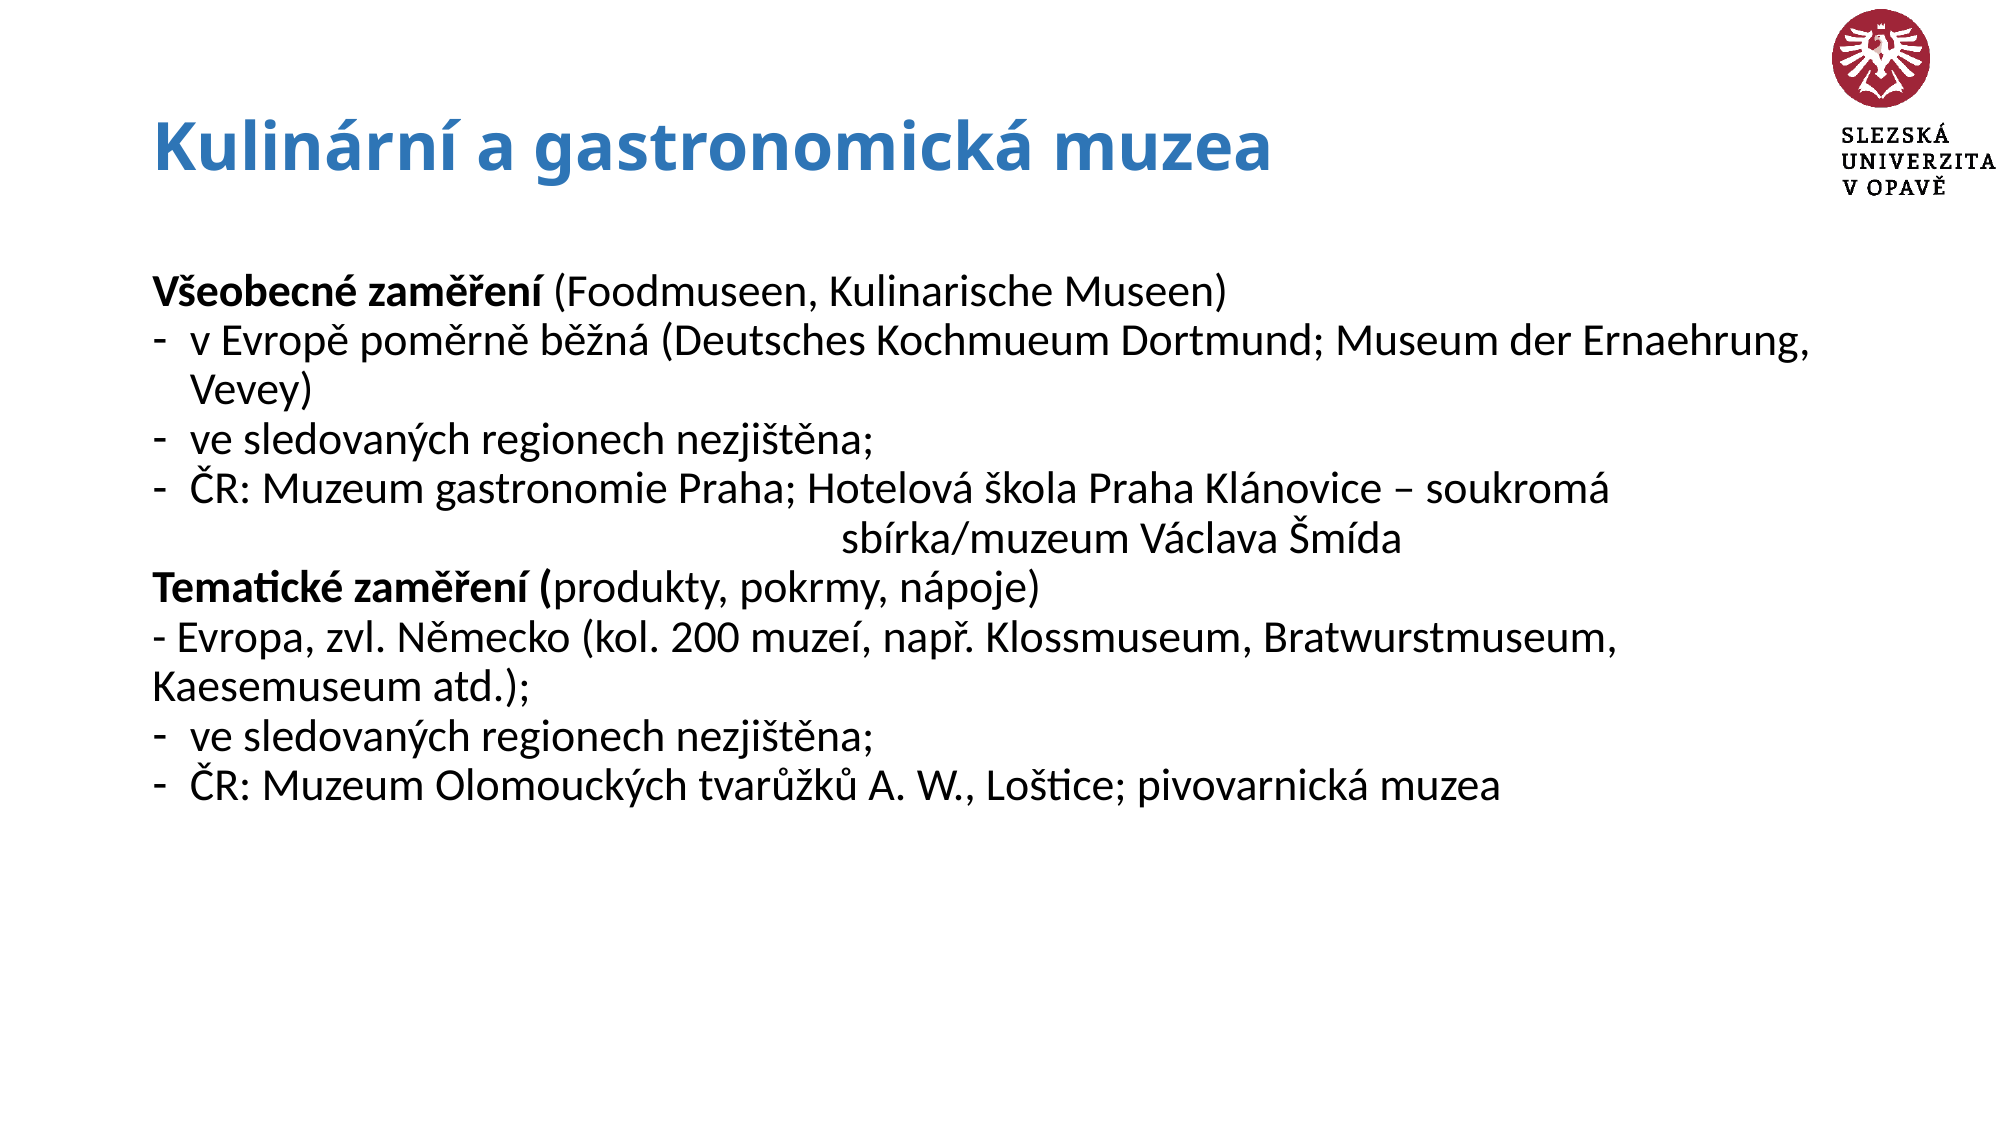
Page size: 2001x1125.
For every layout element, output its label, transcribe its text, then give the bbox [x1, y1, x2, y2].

title Kulinární a gastronomická muzea [137, 59, 1863, 237]
picture [1829, 9, 2000, 197]
list Všeobecné zaměření (Foodmuseen, Kulinarische Museen) v Evropě poměrně běžná (Deutsches Kochmueum Dortmund; Museum der Ernaehrung, Vevey) ve sledovaných regionech nezjištěna; ČR: Muzeum gastronomie Praha; Hotelová škola Praha Klánovice – soukromá sbírka/muzeum Václava Šmída Tematické zaměření (produkty, pokrmy, nápoje) - Evropa, zvl. Německo (kol. 200 muzeí, např. Klossmuseum, Bratwurstmuseum, Kaesemuseum atd.); ve sledovaných regionech nezjištěna; ČR: Muzeum Olomouckých tvarůžků A. W., Loštice; pivovarnická muzea [137, 259, 1863, 1014]
